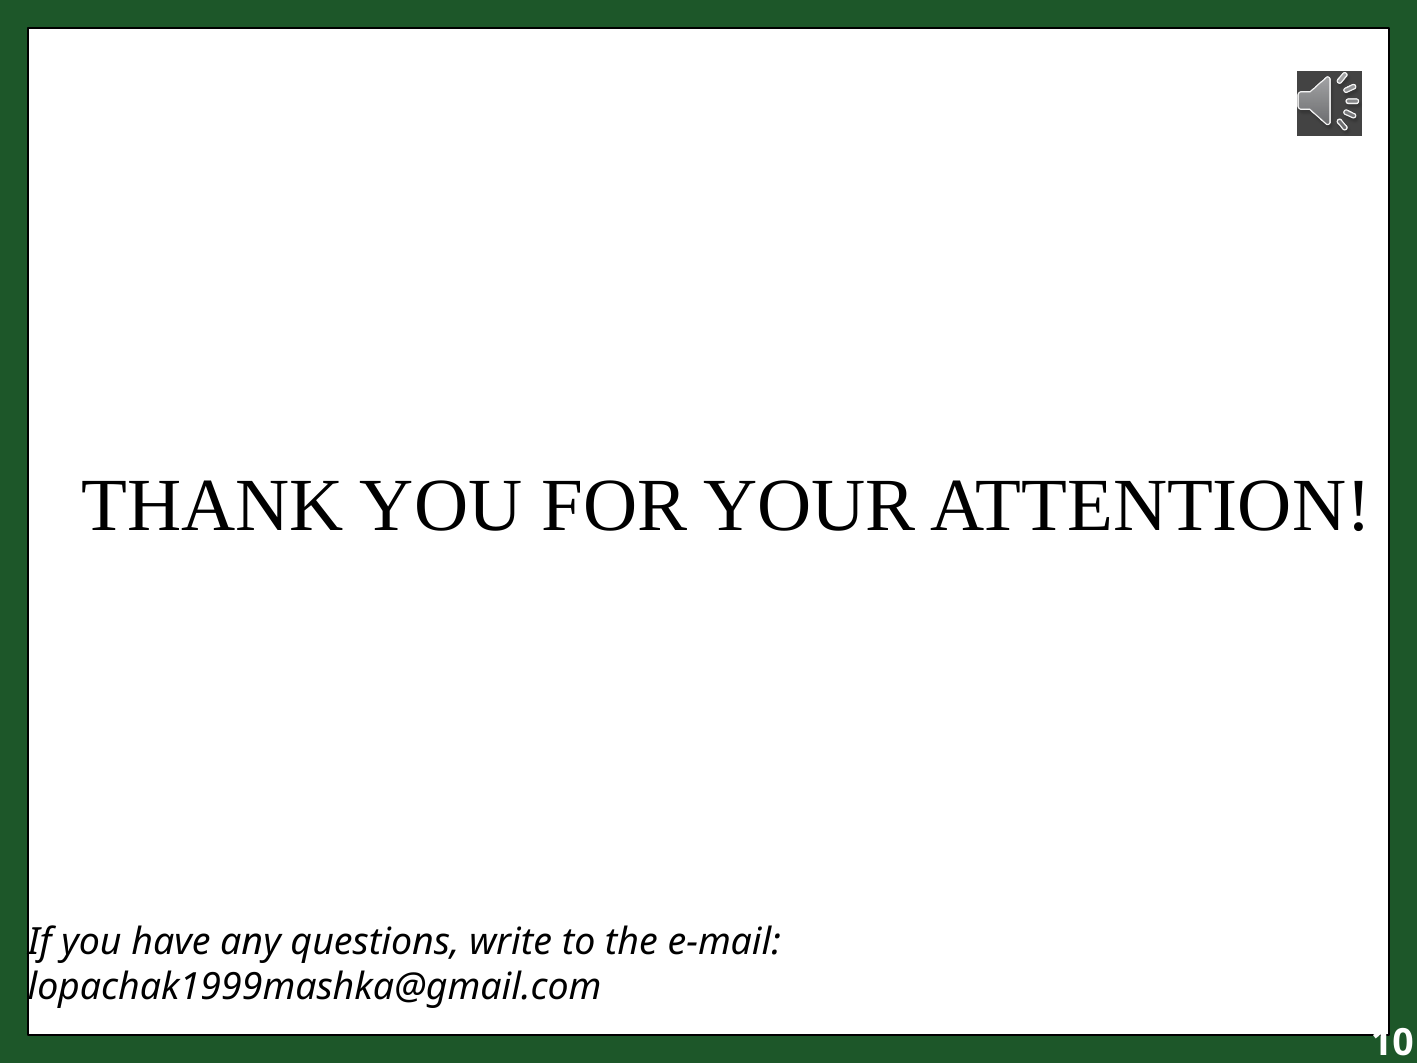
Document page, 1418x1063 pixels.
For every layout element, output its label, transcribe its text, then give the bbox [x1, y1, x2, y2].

slide_number 10 [1230, 1015, 1418, 1063]
text_box If you have any questions, write to the e-mail: lopachak1999mashka@gmail.com [12, 909, 797, 1015]
picture [1296, 69, 1364, 137]
title THANK YOU FOR YOUR ATTENTION! [66, 427, 1418, 586]
